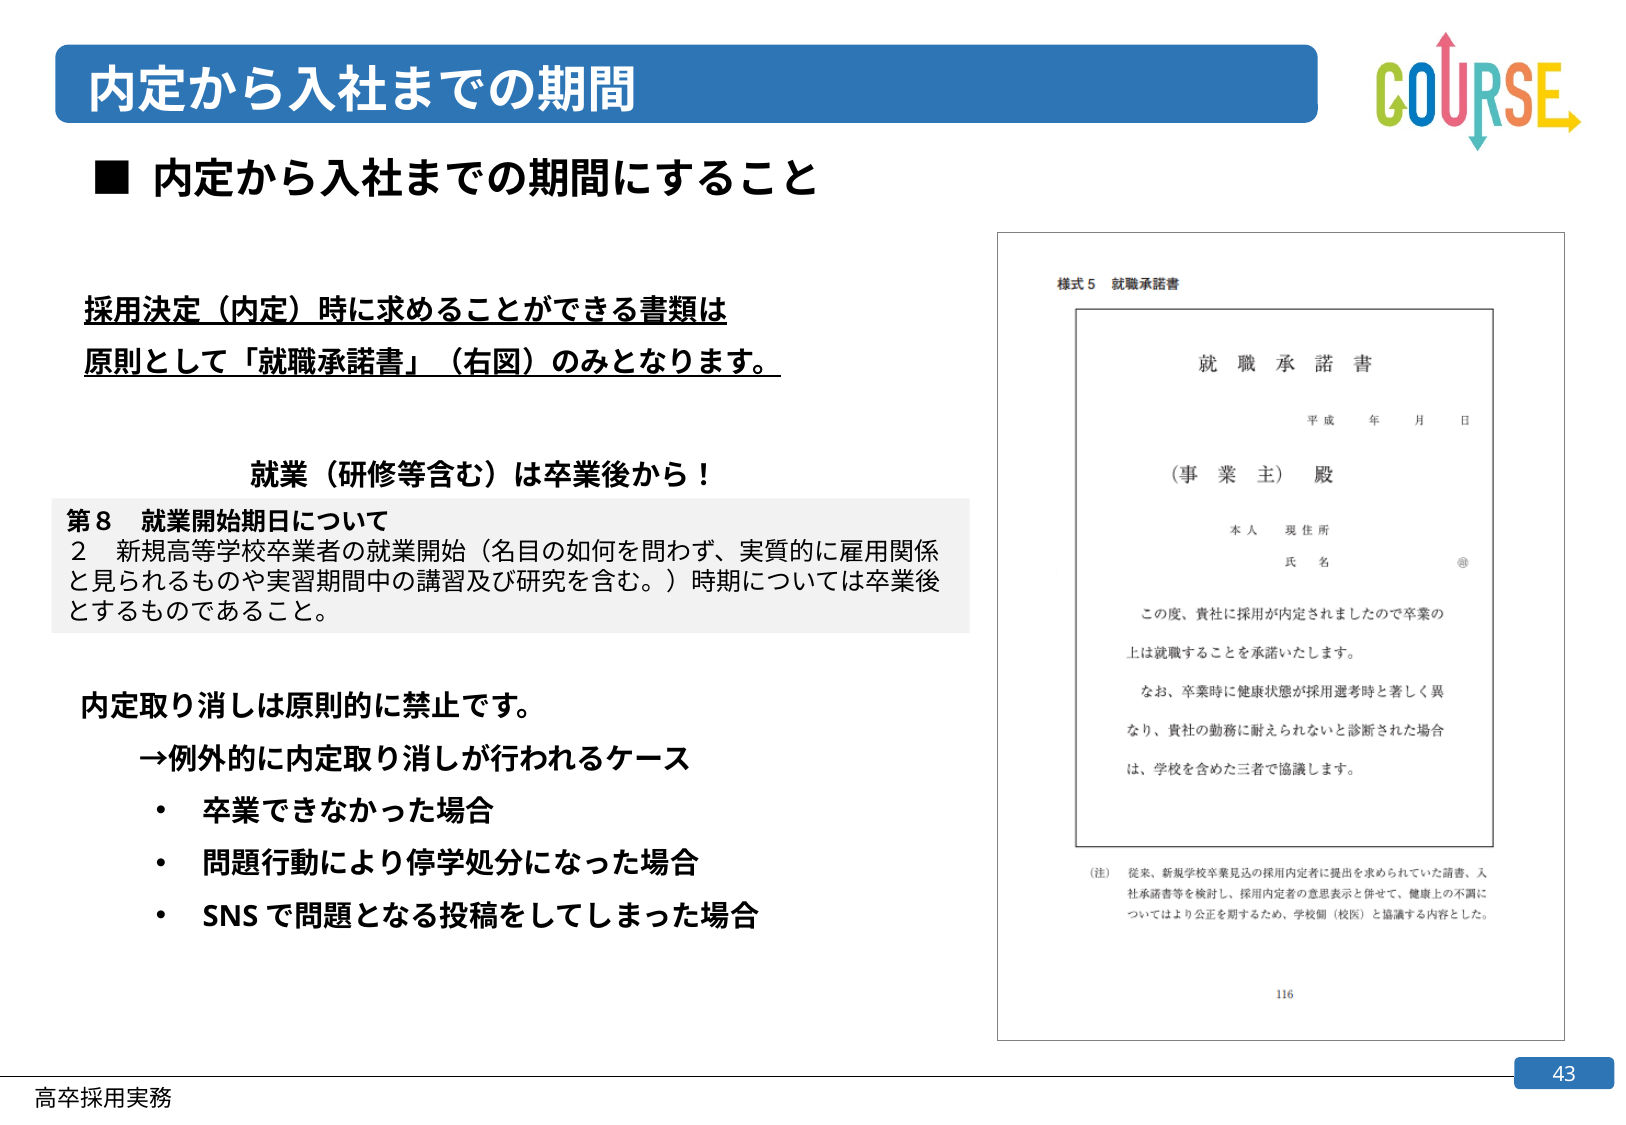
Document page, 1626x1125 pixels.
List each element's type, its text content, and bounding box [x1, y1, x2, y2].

slide_number 42 [1514, 1044, 1615, 1105]
list ■ 内定から入社までの期間にすること [76, 149, 1197, 206]
text_box 第８ 就業開始期日について ２ 新規高等学校卒業者の就業開始（名目の如何を問わず、実質的に雇用関係と見られるものや実習期間中の講習及び研究を含む。）時期については卒業後とするものであること。 [51, 498, 970, 633]
picture [1346, 26, 1599, 153]
text_box 内定取り消しは原則的に禁止です。 →例外的に内定取り消しが行われるケース 卒業できなかった場合 問題行動により停学処分になった場合 SNSで問題となる投稿をしてしまった場合 [66, 662, 984, 940]
text_box 採用決定（内定）時に求めることができる書類は 原則として「就職承諾書」（右図）のみとなります。 [69, 266, 988, 386]
list 高卒採用実務 [19, 1079, 562, 1125]
text_box 就業（研修等含む）は卒業後から！ [94, 448, 875, 498]
title 内定から入社までの期間 [72, 59, 1267, 123]
picture [997, 232, 1565, 1041]
